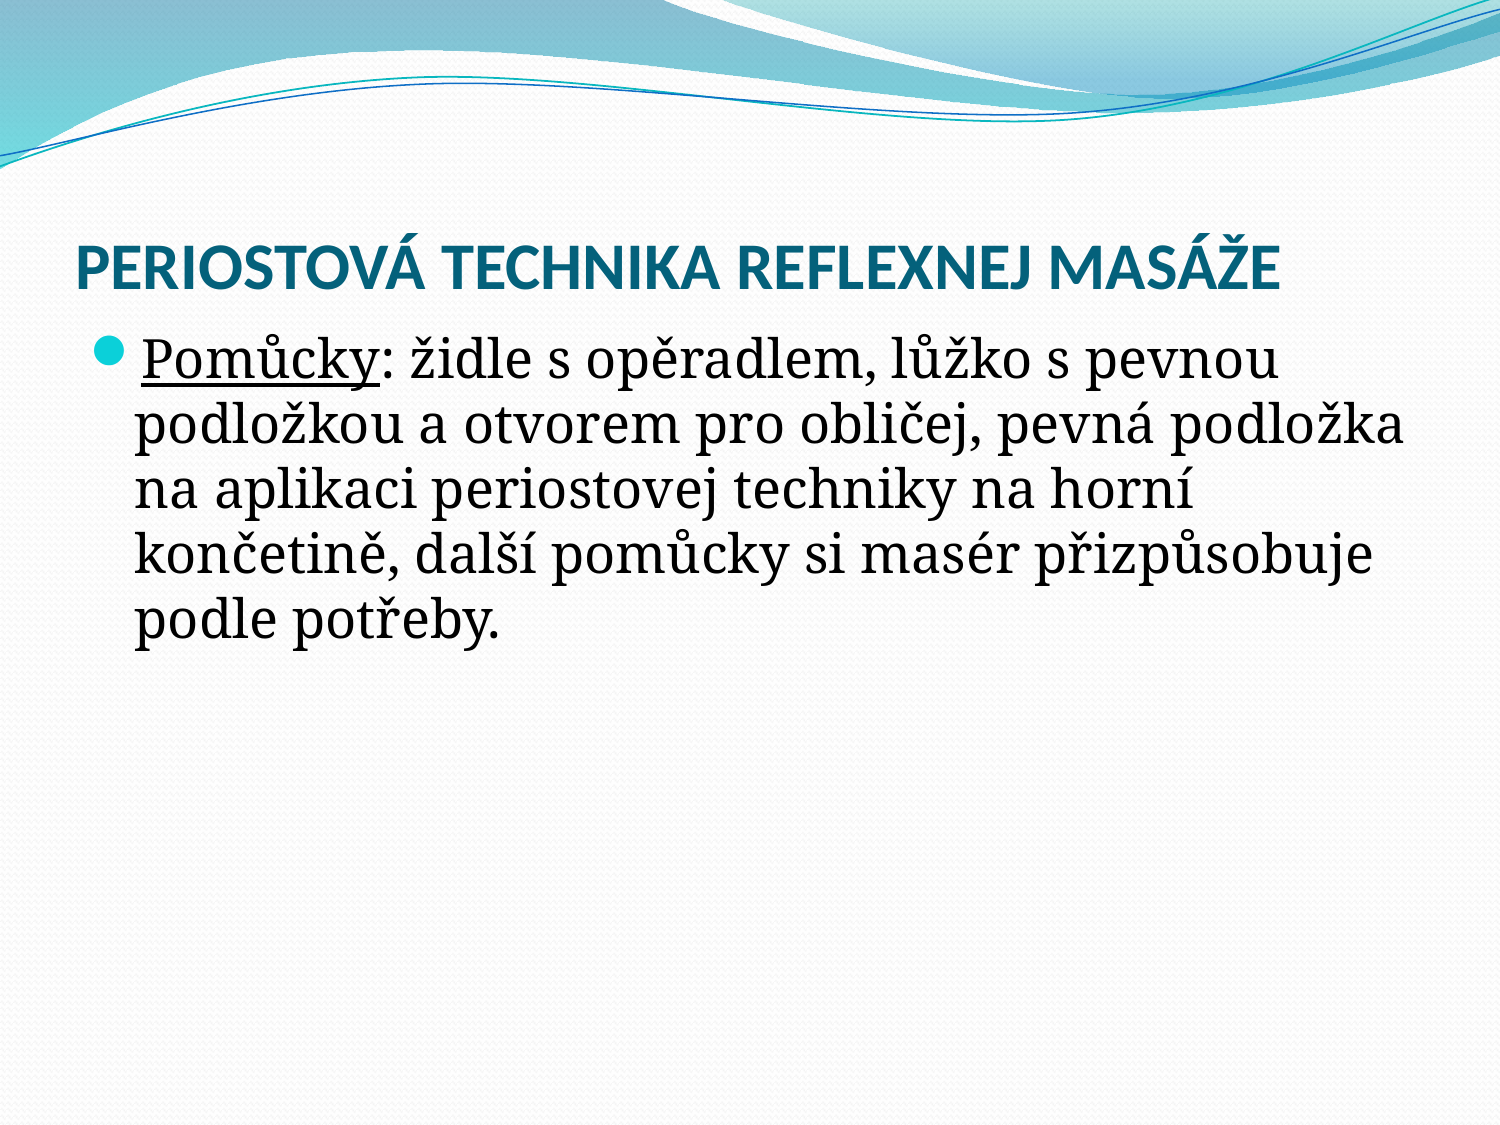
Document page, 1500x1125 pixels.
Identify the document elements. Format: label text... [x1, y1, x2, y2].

list Pomůcky: židle s opěradlem, lůžko s pevnou podložkou a otvorem pro obličej, pevná podložka na aplikaci periostovej techniky na horní končetině, další pomůcky si masér přizpůsobuje podle potřeby. [75, 317, 1425, 1038]
title PERIOSTOVÁ TECHNIKA REFLEXNEJ MASÁŽE [75, 115, 1425, 303]
